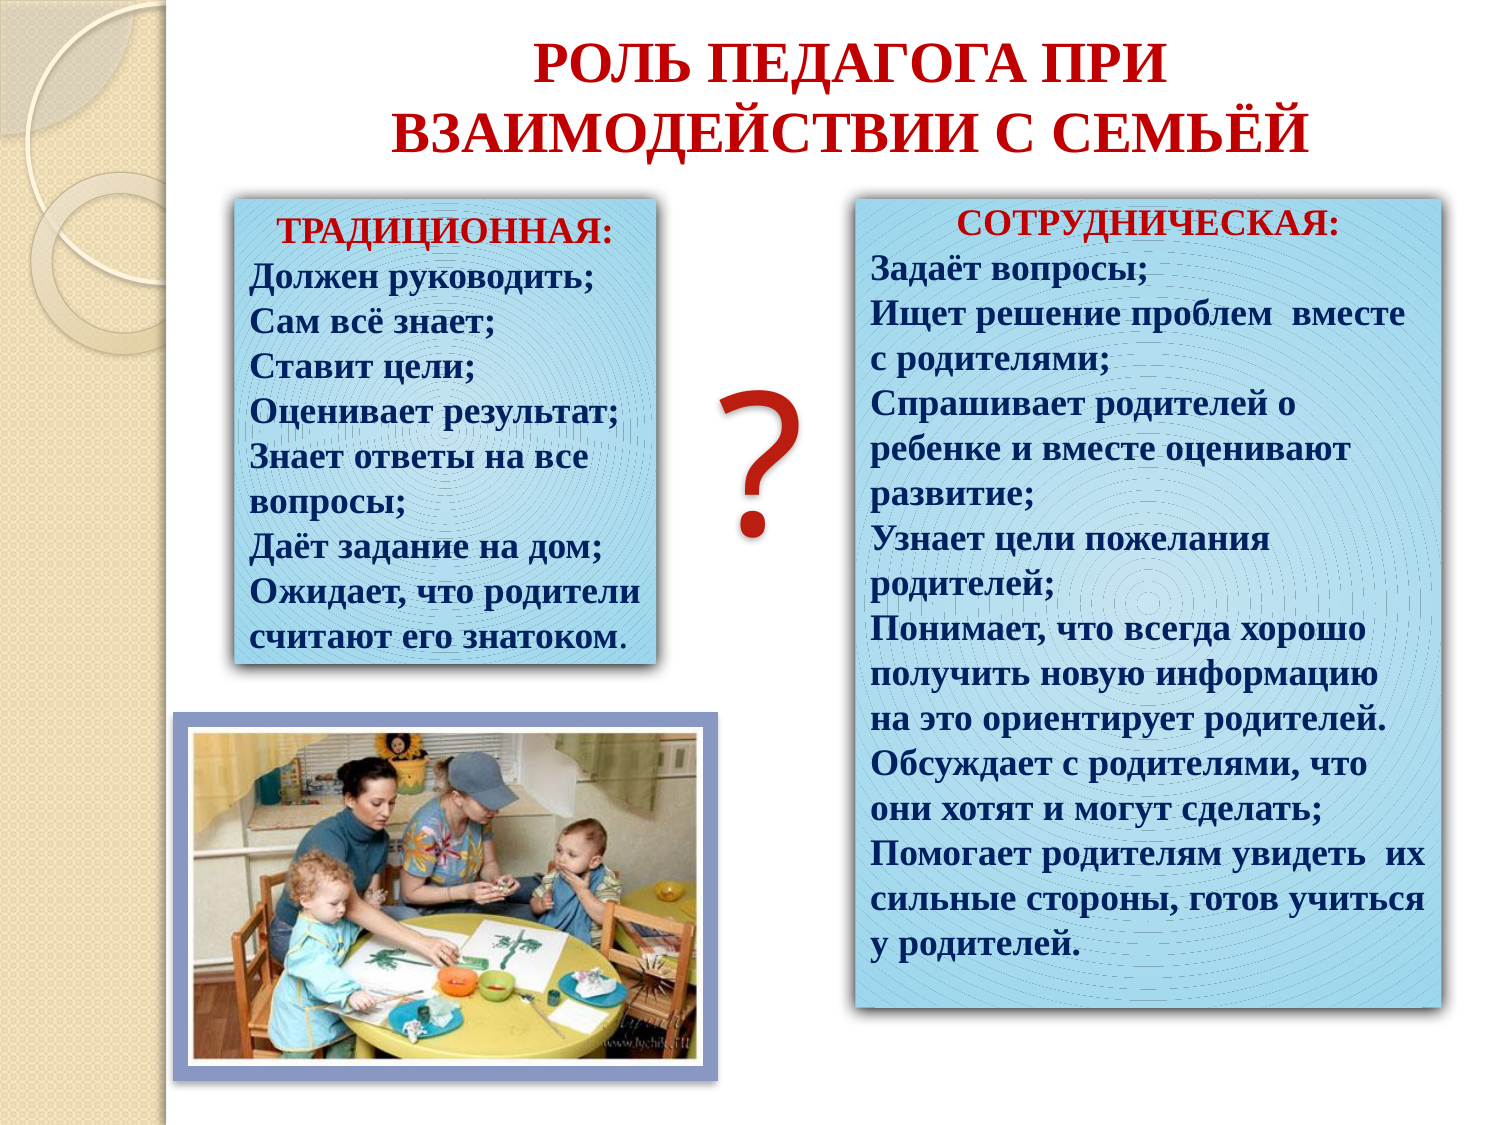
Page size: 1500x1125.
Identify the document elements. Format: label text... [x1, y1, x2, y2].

picture [187, 726, 704, 1067]
text_box СОТРУДНИЧЕСКАЯ: Задаёт вопросы; Ищет решение проблем вместе с родителями; Спрашивает родителей о ребенке и вместе оценивают развитие; Узнает цели пожелания родителей; Понимает, что всегда хорошо получить новую информацию на это ориентирует родителей. Обсуждает с родителями, что они хотят и могут сделать; Помогает родителям увидеть их сильные стороны, готов учиться у родителей. [855, 198, 1442, 1008]
text_box ? [703, 328, 797, 583]
title РОЛЬ ПЕДАГОГА ПРИ ВЗАИМОДЕЙСТВИИ С СЕМЬЁЙ [235, 0, 1466, 188]
list [235, 237, 1466, 1026]
text_box ТРАДИЦИОННАЯ: Должен руководить; Сам всё знает; Ставит цели; Оценивает результат; Знает ответы на все вопросы; Даёт задание на дом; Ожидает, что родители считают его знатоком. [234, 198, 657, 665]
